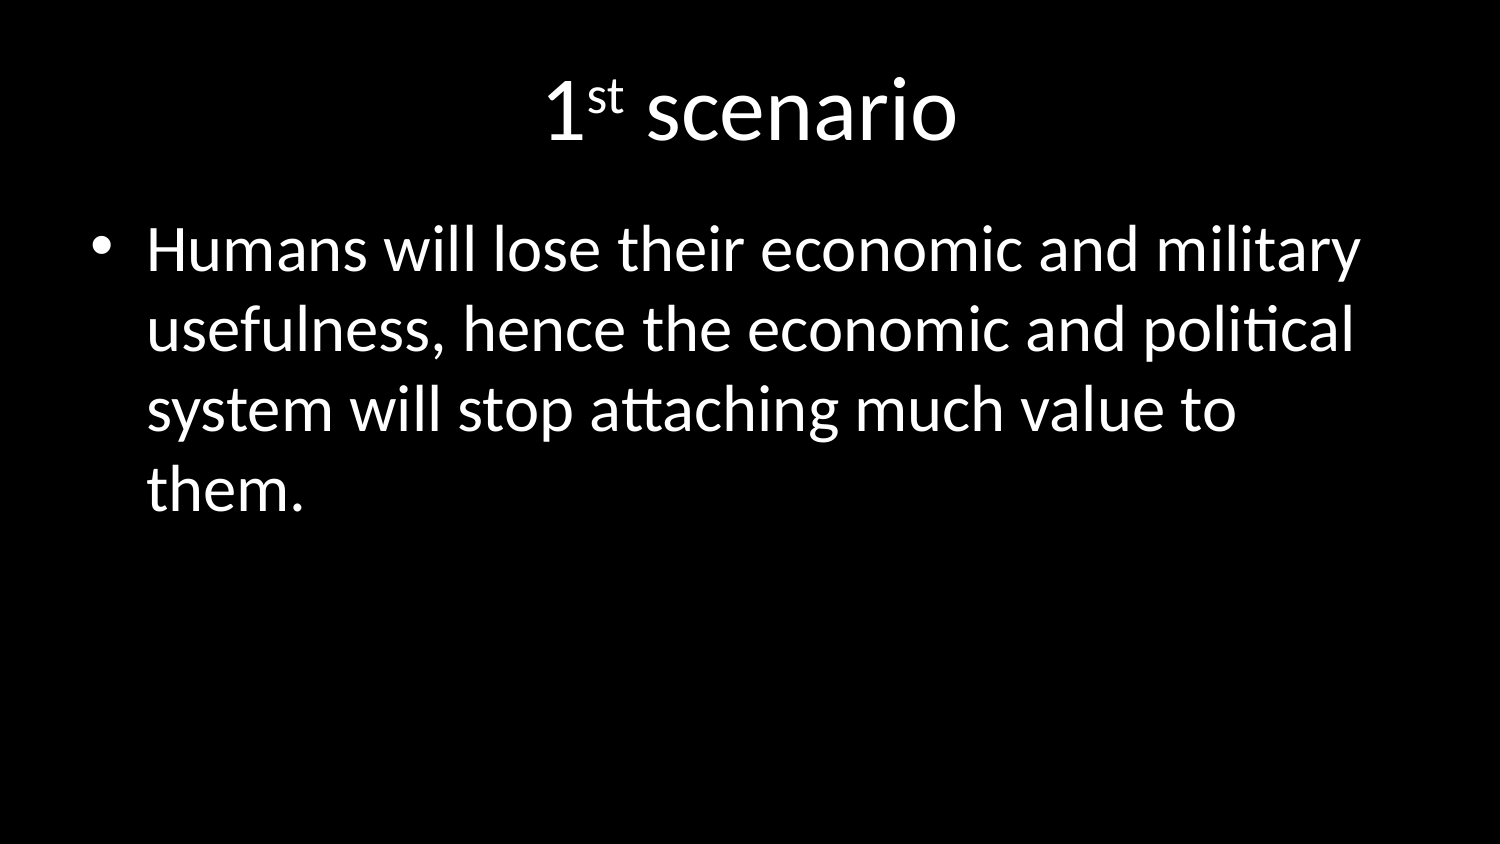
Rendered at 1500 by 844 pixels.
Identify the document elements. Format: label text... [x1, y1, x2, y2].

title 1st scenario [75, 33, 1425, 175]
list Humans will lose their economic and military usefulness, hence the economic and political system will stop attaching much value to them. [75, 196, 1425, 824]
